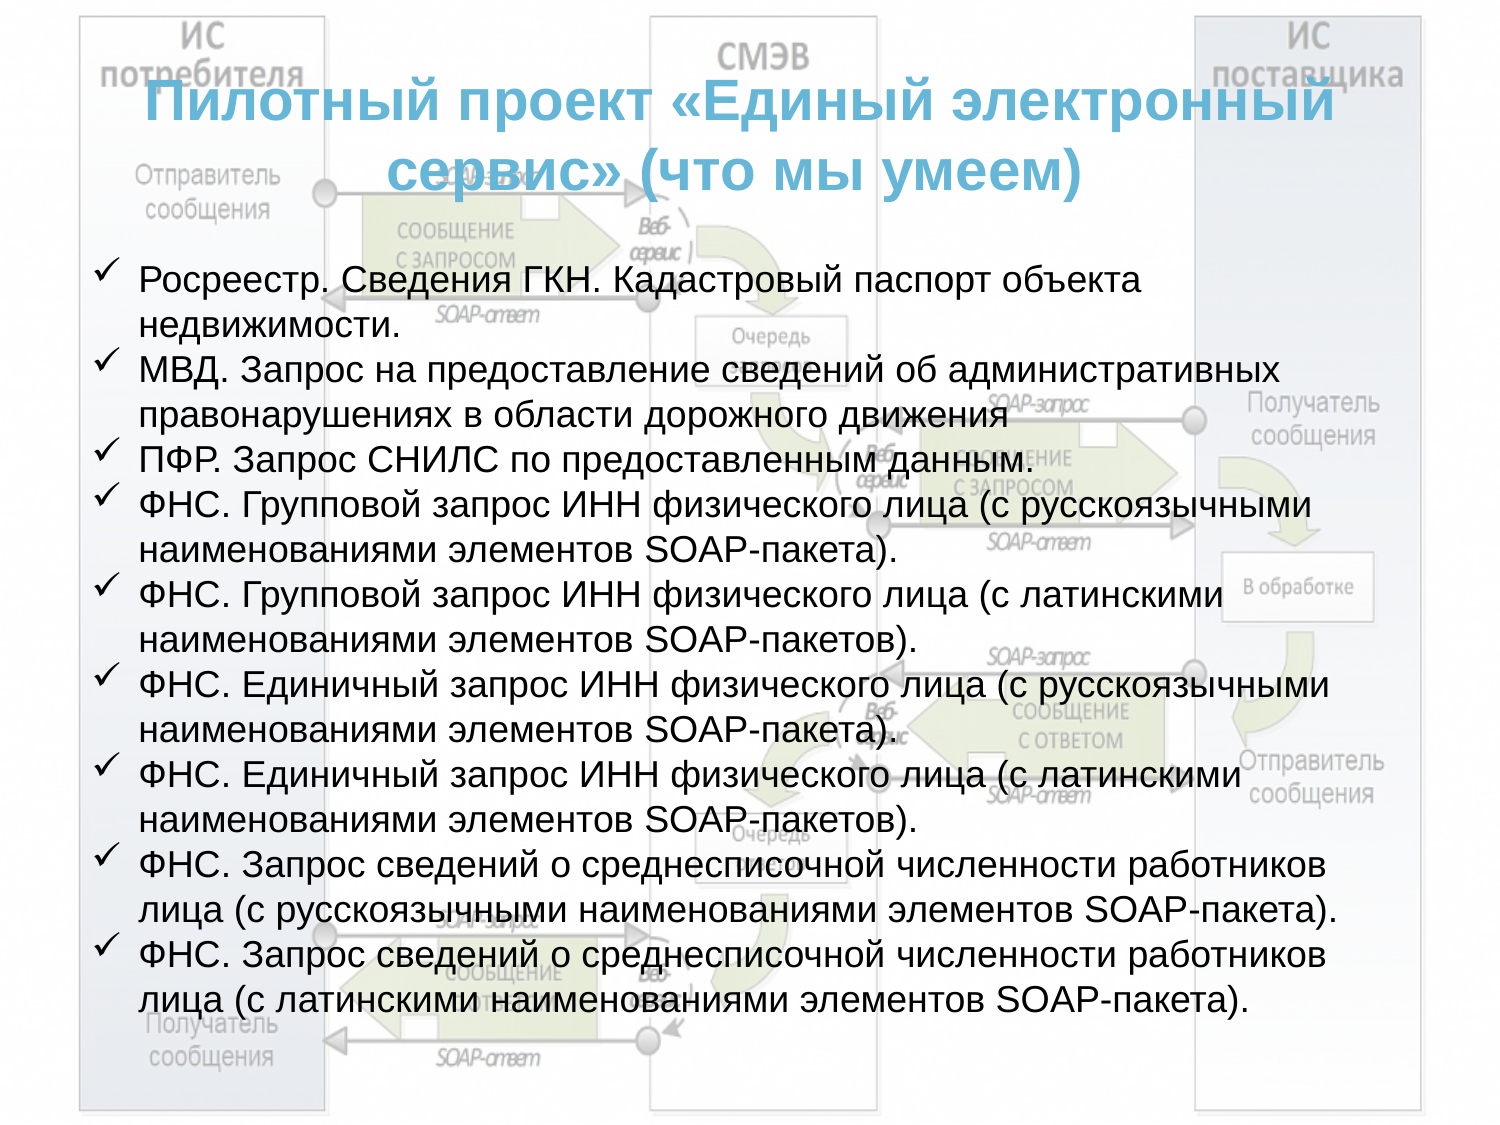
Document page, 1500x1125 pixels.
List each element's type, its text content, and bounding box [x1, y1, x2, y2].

text_box Пилотный проект «Единый электронный сервис» (что мы умеем) [36, 54, 1445, 210]
text_box Росреестр. Сведения ГКН. Кадастровый паспорт объекта недвижимости. МВД. Запрос на предоставление сведений об административных правонарушениях в области дорожного движения ПФР. Запрос СНИЛС по предоставленным данным. ФНС. Групповой запрос ИНН физического лица (с русскоязычными наименованиями элементов SOAP-пакета). ФНС. Групповой запрос ИНН физического лица (с латинскими наименованиями элементов SOAP-пакетов). ФНС. Единичный запрос ИНН физического лица (с русскоязычными наименованиями элементов SOAP-пакета). ФНС. Единичный запрос ИНН физического лица (с латинскими наименованиями элементов SOAP-пакетов). ФНС. Запрос сведений о среднесписочной численности работников лица (с русскоязычными наименованиями элементов SOAP-пакета). ФНС. Запрос сведений о среднесписочной численности работников лица (с латинскими наименованиями элементов SOAP-пакета). [76, 247, 1424, 1028]
